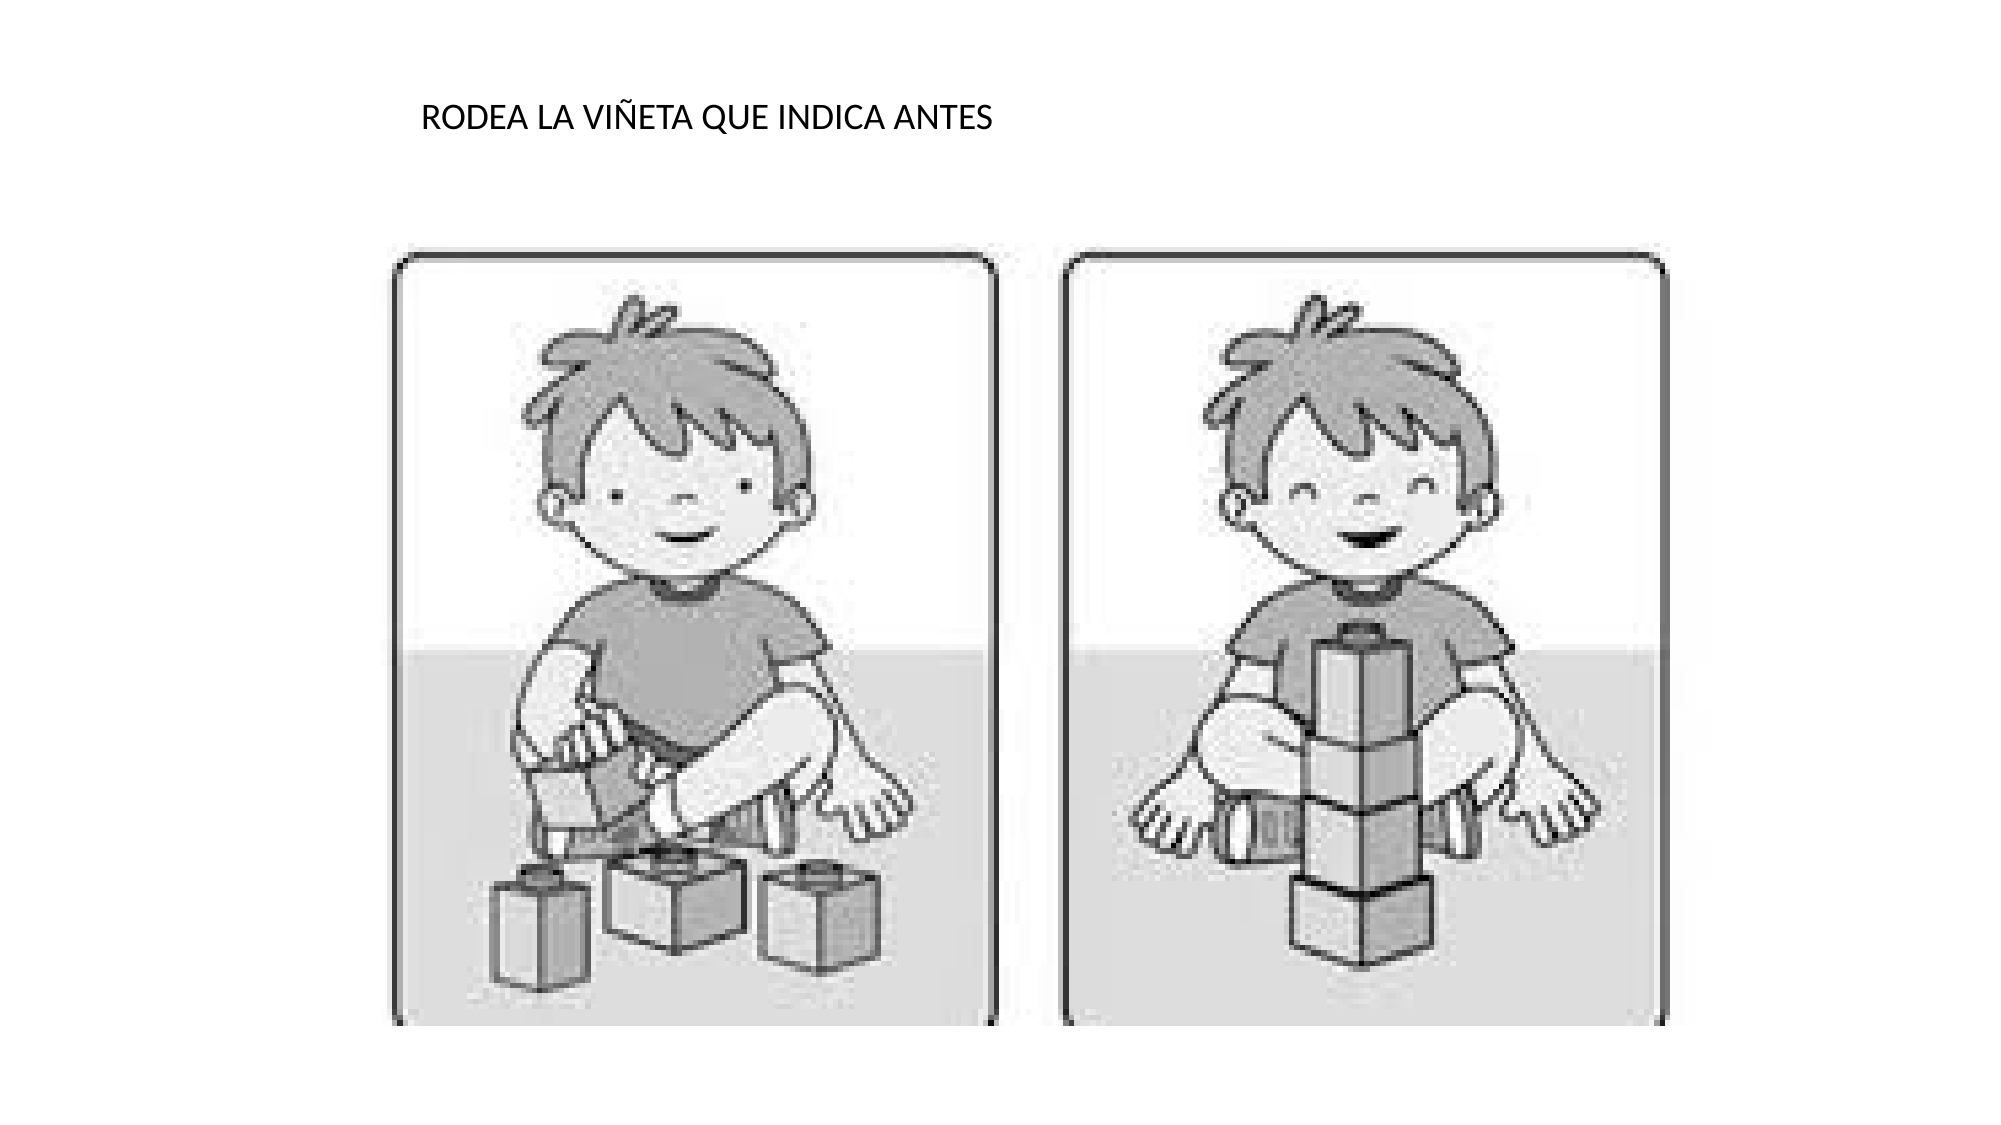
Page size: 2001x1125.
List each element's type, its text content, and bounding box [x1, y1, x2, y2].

picture [167, 242, 1856, 1026]
text_box RODEA LA VIÑETA QUE INDICA ANTES [406, 85, 1009, 145]
